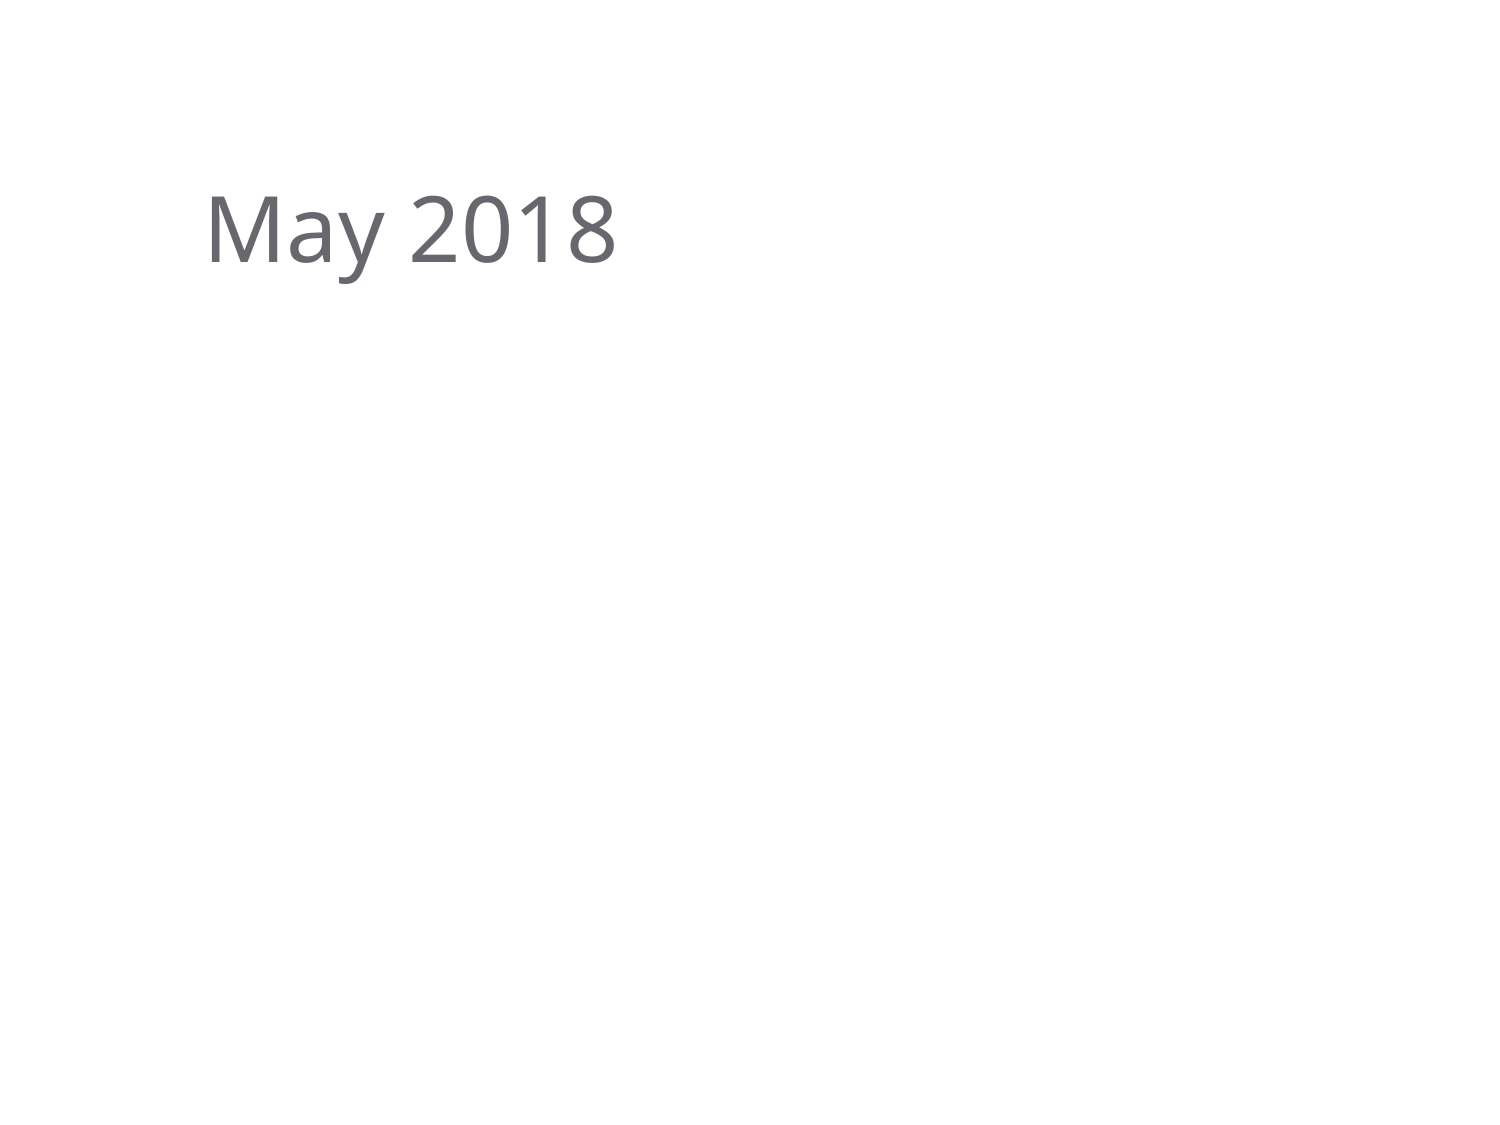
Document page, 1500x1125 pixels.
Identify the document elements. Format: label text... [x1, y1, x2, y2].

title May 2018 [188, 101, 1468, 289]
